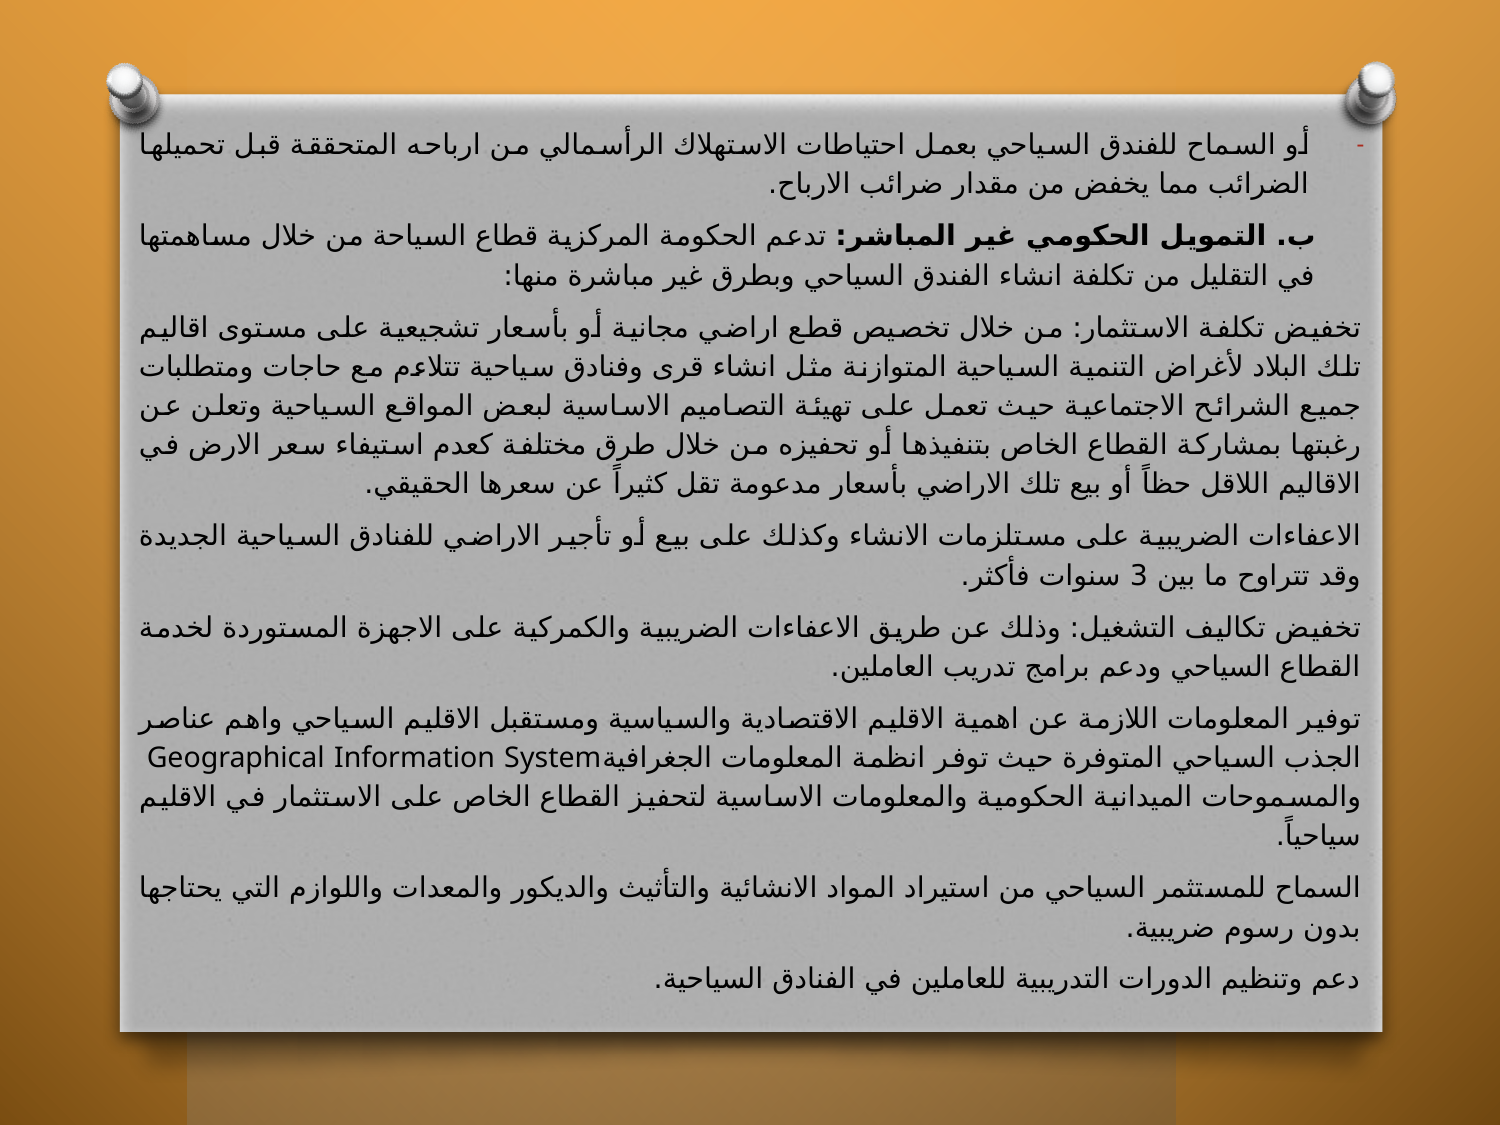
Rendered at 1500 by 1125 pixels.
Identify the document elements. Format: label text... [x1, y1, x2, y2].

picture [1317, 35, 1439, 146]
list أو السماح للفندق السياحي بعمل احتياطات الاستهلاك الرأسمالي من ارباحه المتحققة قبل تحميلها الضرائب مما يخفض من مقدار ضرائب الارباح. ب. التمويل الحكومي غير المباشر: تدعم الحكومة المركزية قطاع السياحة من خلال مساهمتها في التقليل من تكلفة انشاء الفندق السياحي وبطرق غير مباشرة منها: تخفيض تكلفة الاستثمار: من خلال تخصيص قطع اراضي مجانية أو بأسعار تشجيعية على مستوى اقاليم تلك البلاد لأغراض التنمية السياحية المتوازنة مثل انشاء قرى وفنادق سياحية تتلاءم مع حاجات ومتطلبات جميع الشرائح الاجتماعية حيث تعمل على تهيئة التصاميم الاساسية لبعض المواقع السياحية وتعلن عن رغبتها بمشاركة القطاع الخاص بتنفيذها أو تحفيزه من خلال طرق مختلفة كعدم استيفاء سعر الارض في الاقاليم اللاقل حظاً أو بيع تلك الاراضي بأسعار مدعومة تقل كثيراً عن سعرها الحقيقي. الاعفاءات الضريبية على مستلزمات الانشاء وكذلك على بيع أو تأجير الاراضي للفنادق السياحية الجديدة وقد تتراوح ما بين 3 سنوات فأكثر. تخفيض تكاليف التشغيل: وذلك عن طريق الاعفاءات الضريبية والكمركية على الاجهزة المستوردة لخدمة القطاع السياحي ودعم برامج تدريب العاملين. توفير المعلومات اللازمة عن اهمية الاقليم الاقتصادية والسياسية ومستقبل الاقليم السياحي واهم عناصر الجذب السياحي المتوفرة حيث توفر انظمة المعلومات الجغرافيةGeographical Information System والمسموحات الميدانية الحكومية والمعلومات الاساسية لتحفيز القطاع الخاص على الاستثمار في الاقليم سياحياً. السماح للمستثمر السياحي من استيراد المواد الانشائية والتأثيث والديكور والمعدات واللوازم التي يحتاجها بدون رسوم ضريبية. دعم وتنظيم الدورات التدريبية للعاملين في الفنادق السياحية. [123, 113, 1376, 1024]
picture [75, 29, 198, 137]
